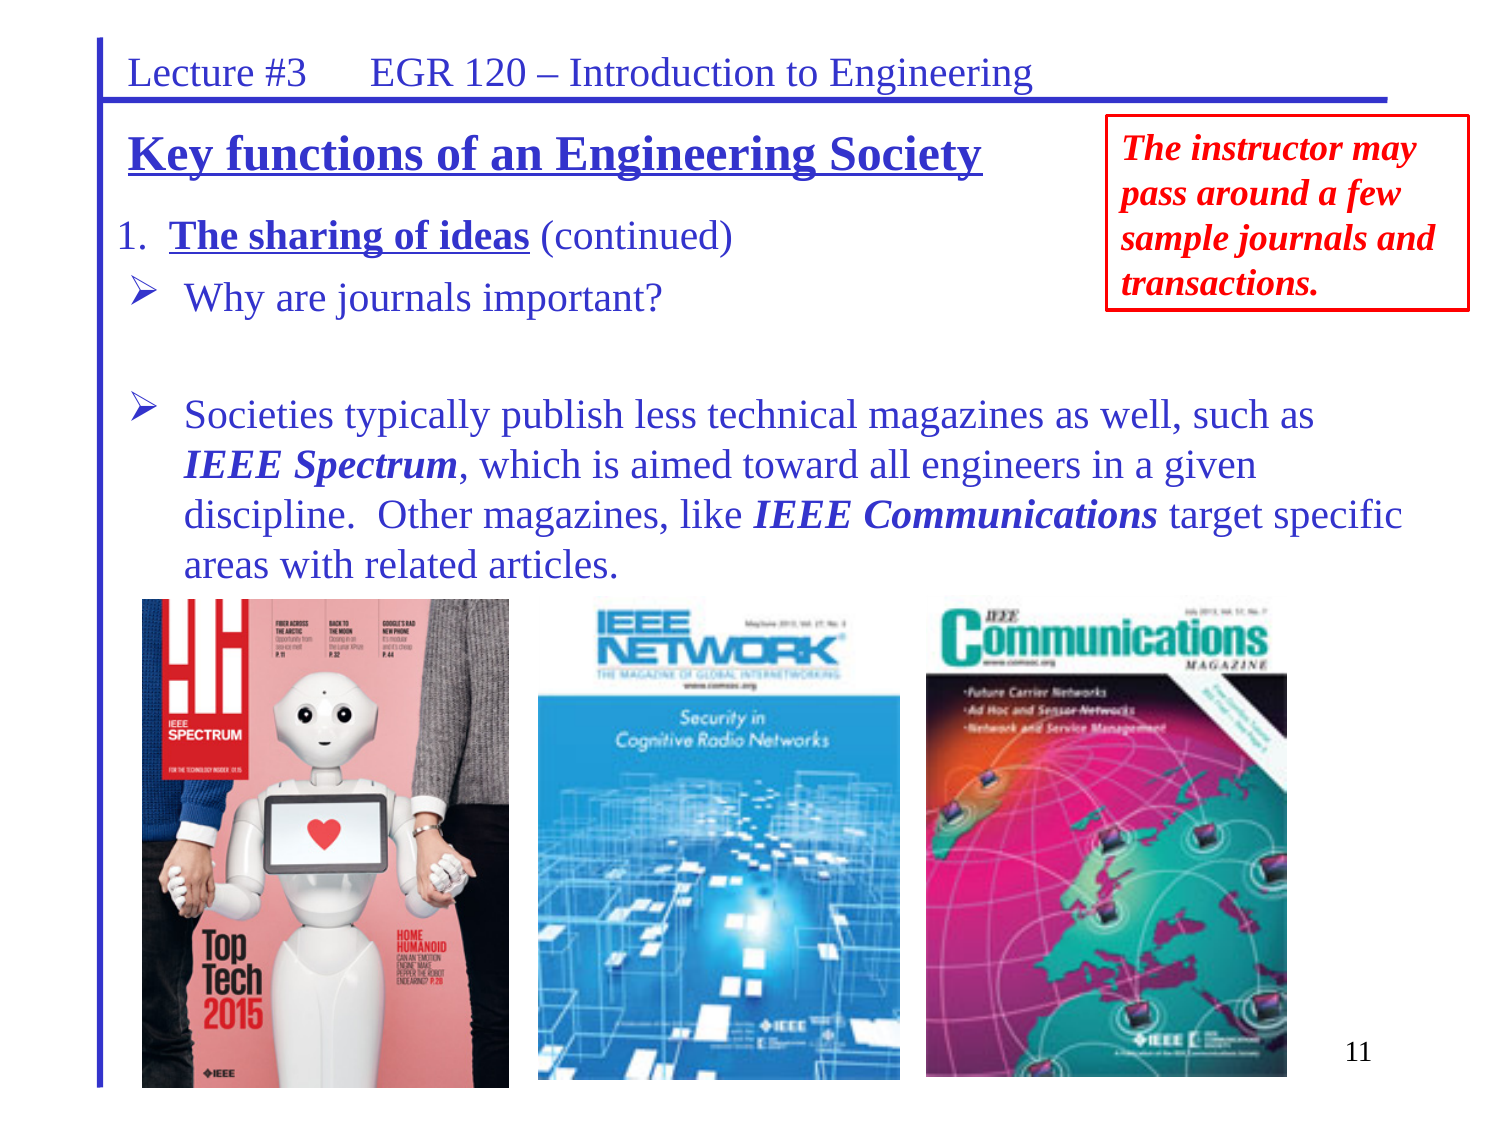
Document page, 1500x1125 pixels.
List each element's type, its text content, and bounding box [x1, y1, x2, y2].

picture [538, 596, 901, 1080]
picture [926, 595, 1287, 1078]
title Key functions of an Engineering Society [112, 112, 1400, 200]
picture [142, 599, 509, 1088]
text_box Lecture #3 EGR 120 – Introduction to Engineering [112, 37, 1288, 88]
text_box The instructor may pass around a few sample journals and transactions. [1106, 115, 1469, 310]
list Why are journals important? Societies typically publish less technical magazines as well, such as IEEE Spectrum, which is aimed toward all engineers in a given discipline. Other magazines, like IEEE Communications target specific areas with related articles. [112, 262, 1425, 675]
slide_number 11 [1074, 1024, 1388, 1101]
text_box 1. The sharing of ideas (continued) [101, 200, 749, 265]
